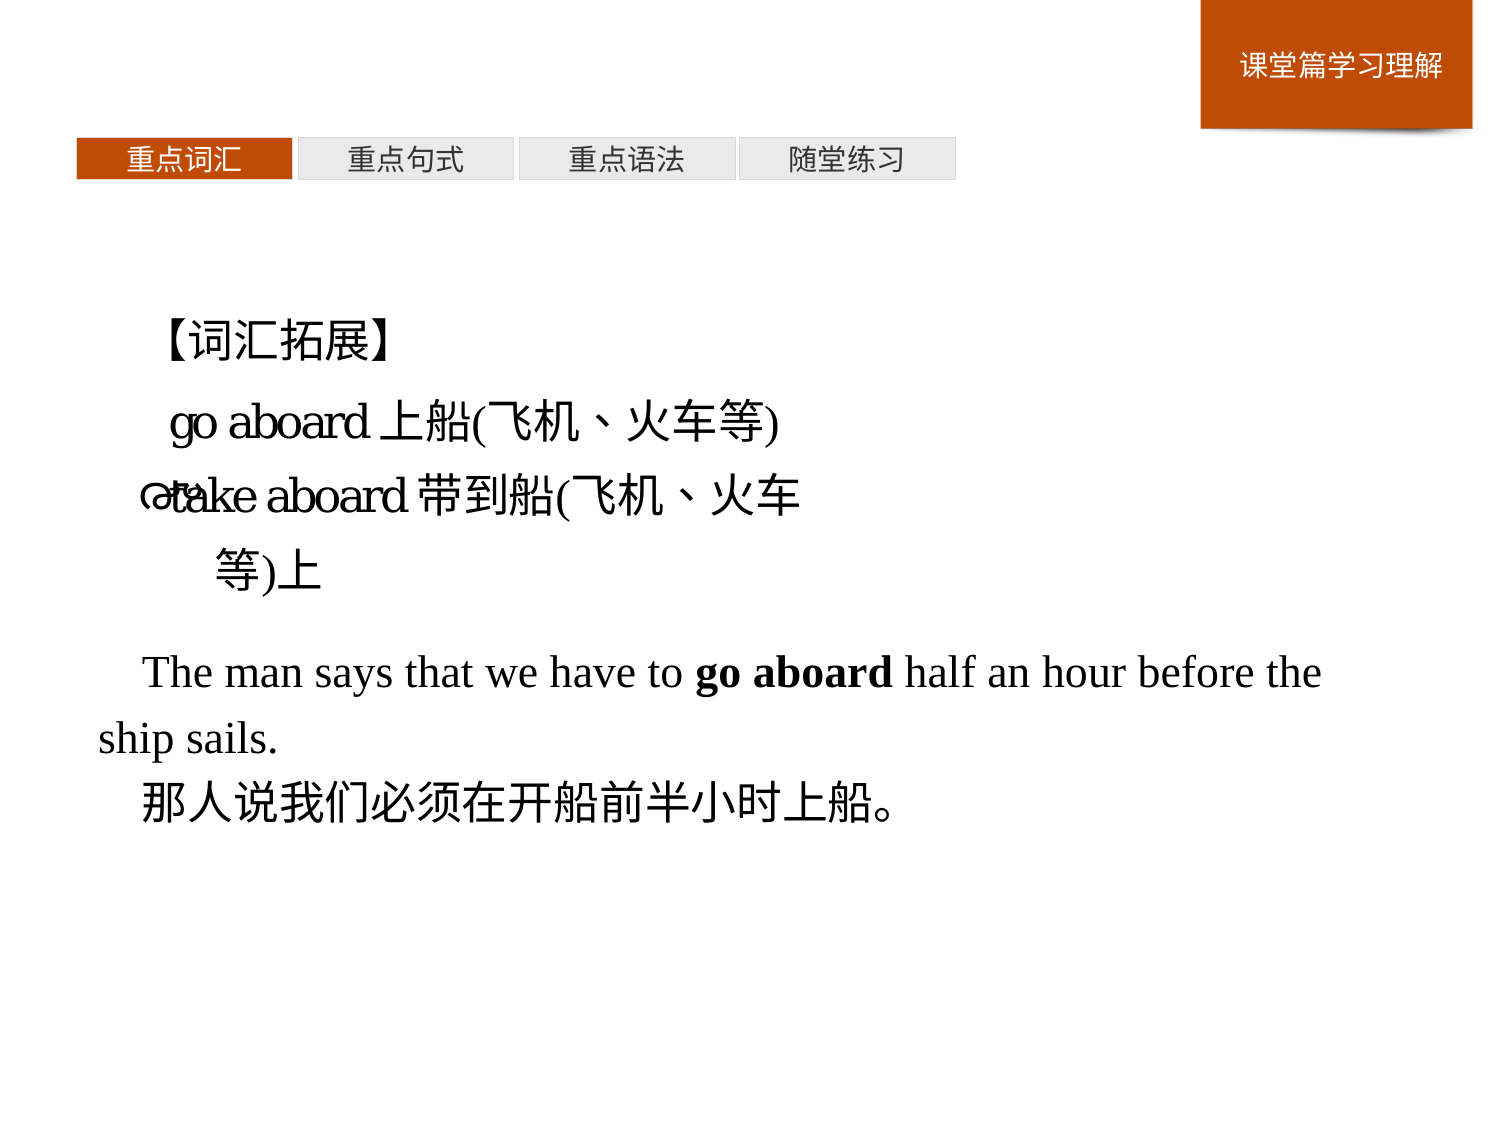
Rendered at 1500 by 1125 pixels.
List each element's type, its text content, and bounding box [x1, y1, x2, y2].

text_box 重点句式 [296, 135, 516, 182]
text_box 随堂练习 [737, 135, 957, 182]
text_box 重点语法 [518, 135, 737, 182]
text_box 重点词汇 [75, 135, 294, 182]
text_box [0, 385, 1139, 602]
picture [1200, 0, 1490, 140]
text_box 【词汇拓展】 The man says that we have to go aboard half an hour before the ship sails. 那人说我们必须在开船前半小时上船。 [83, 293, 1417, 836]
